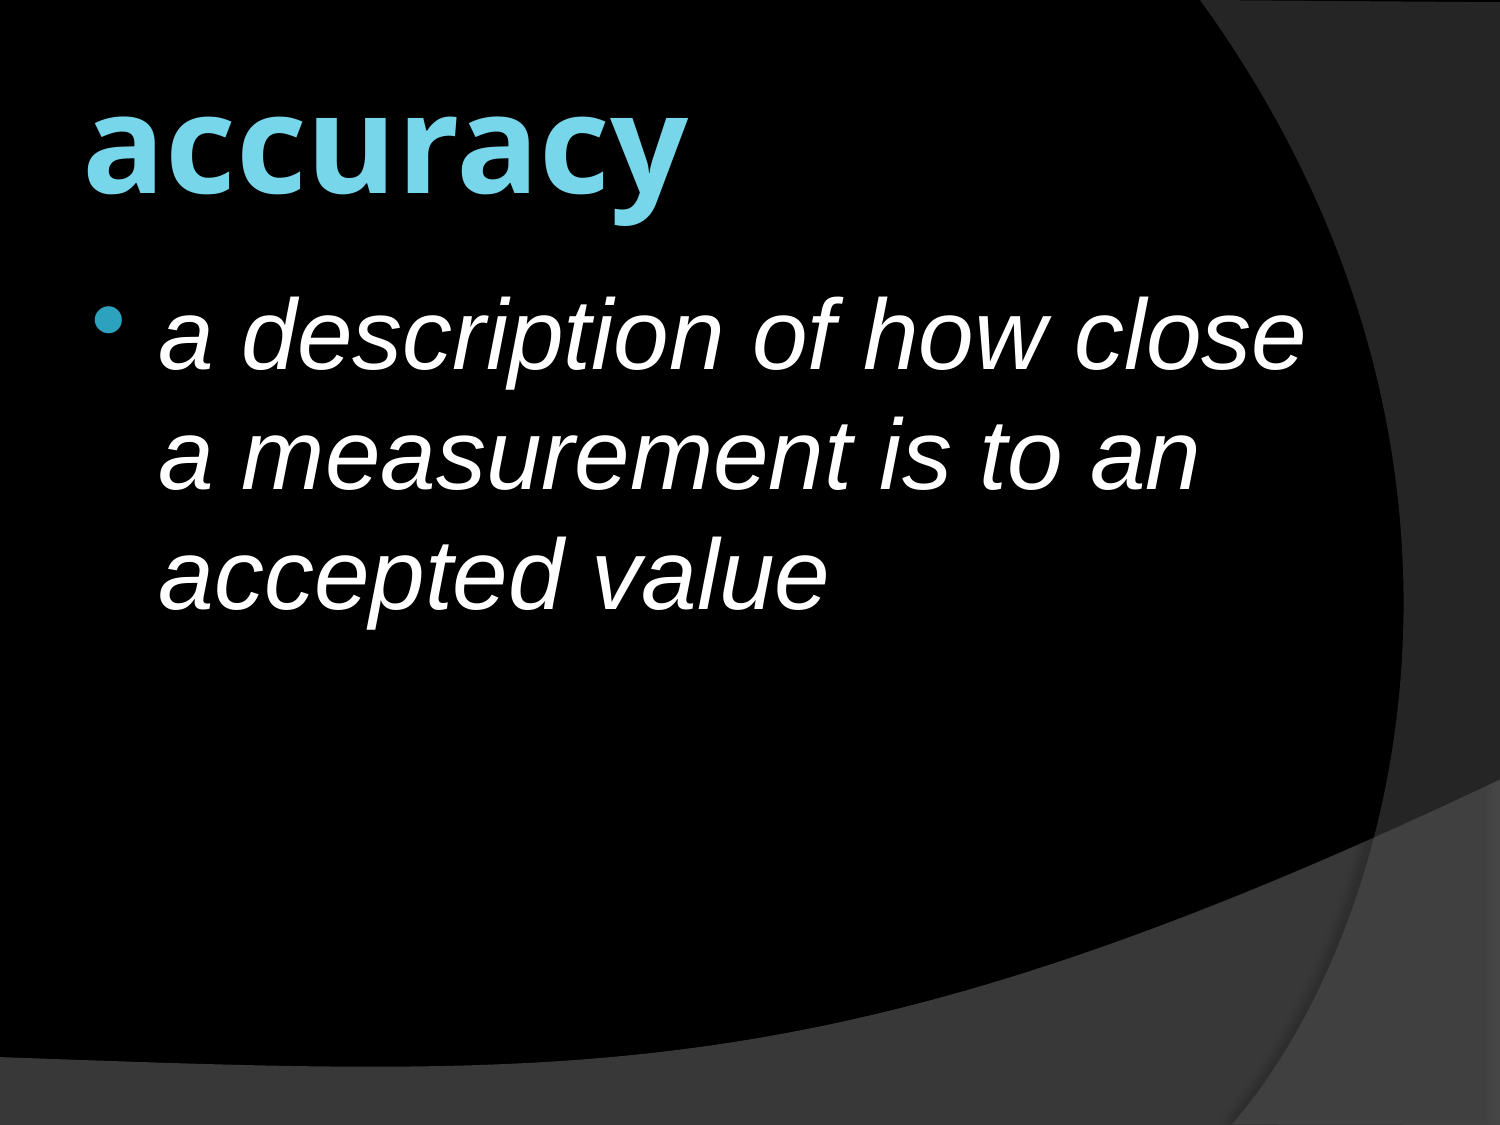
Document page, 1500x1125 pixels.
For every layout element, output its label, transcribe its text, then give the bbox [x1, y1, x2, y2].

list a description of how close a measurement is to an accepted value [75, 262, 1400, 1005]
title accuracy [75, 45, 1300, 233]
